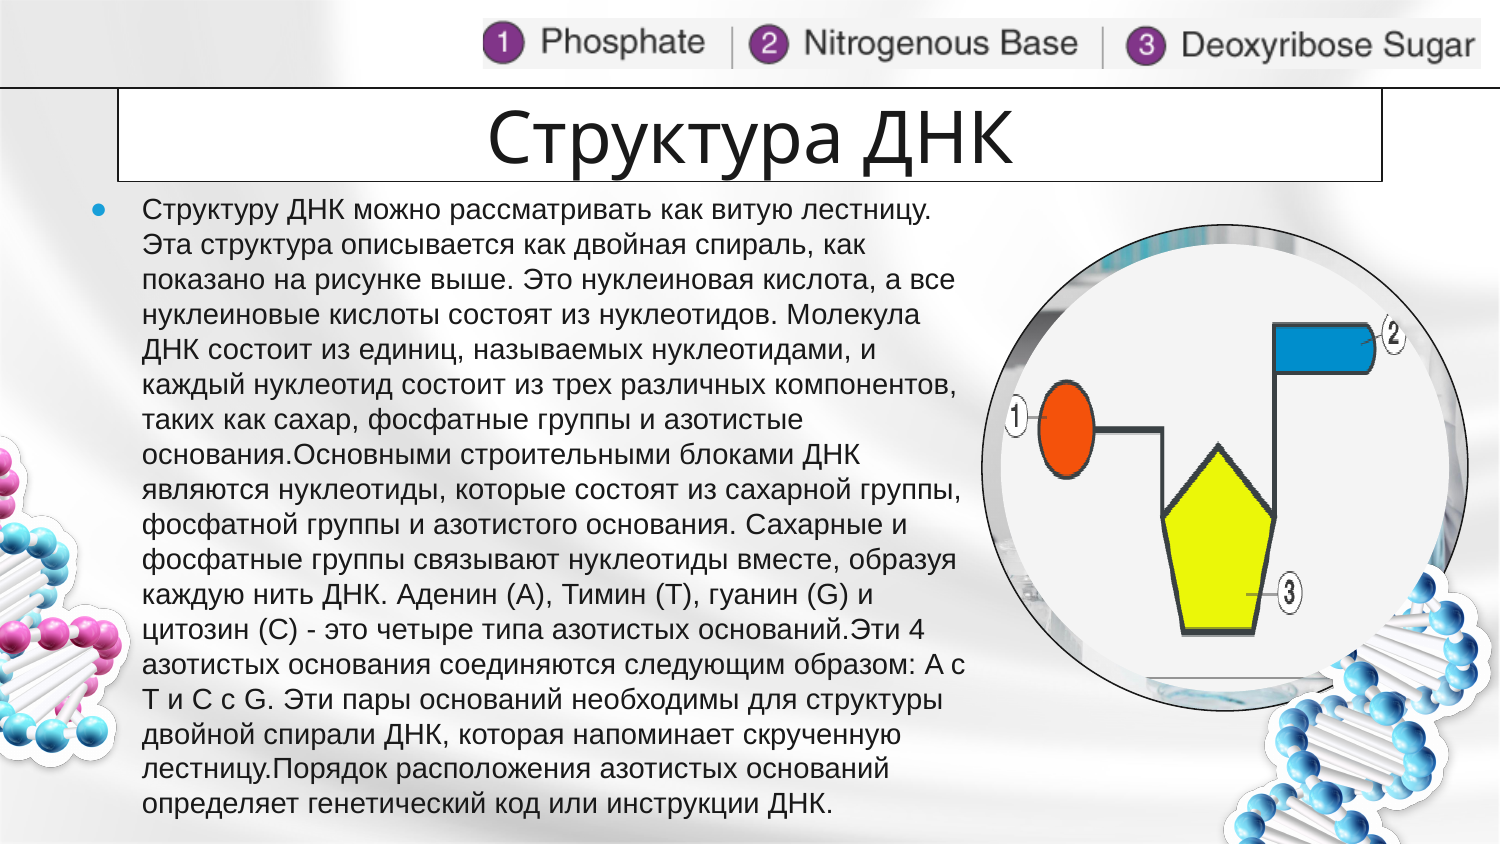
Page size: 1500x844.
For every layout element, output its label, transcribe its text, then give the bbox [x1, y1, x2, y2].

subtitle Структуру ДНК можно рассматривать как витую лестницу. Эта структура описывается как двойная спираль, как показано на рисунке выше. Это нуклеиновая кислота, а все нуклеиновые кислоты состоят из нуклеотидов. Молекула ДНК состоит из единиц, называемых нуклеотидами, и каждый нуклеотид состоит из трех различных компонентов, таких как сахар, фосфатные группы и азотистые основания.Основными строительными блоками ДНК являются нуклеотиды, которые состоят из сахарной группы, фосфатной группы и азотистого основания. Сахарные и фосфатные группы связывают нуклеотиды вместе, образуя каждую нить ДНК. Аденин (A), Тимин (T), гуанин (G) и цитозин (C) - это четыре типа азотистых оснований.Эти 4 азотистых основания соединяются следующим образом: A с T и C с G. Эти пары оснований необходимы для структуры двойной спирали ДНК, которая напоминает скрученную лестницу.Порядок расположения азотистых оснований определяет генетический код или инструкции ДНК. [51, 181, 982, 829]
title Структура ДНК [117, 87, 1383, 182]
picture [0, 0, 1500, 87]
picture [0, 89, 1500, 844]
